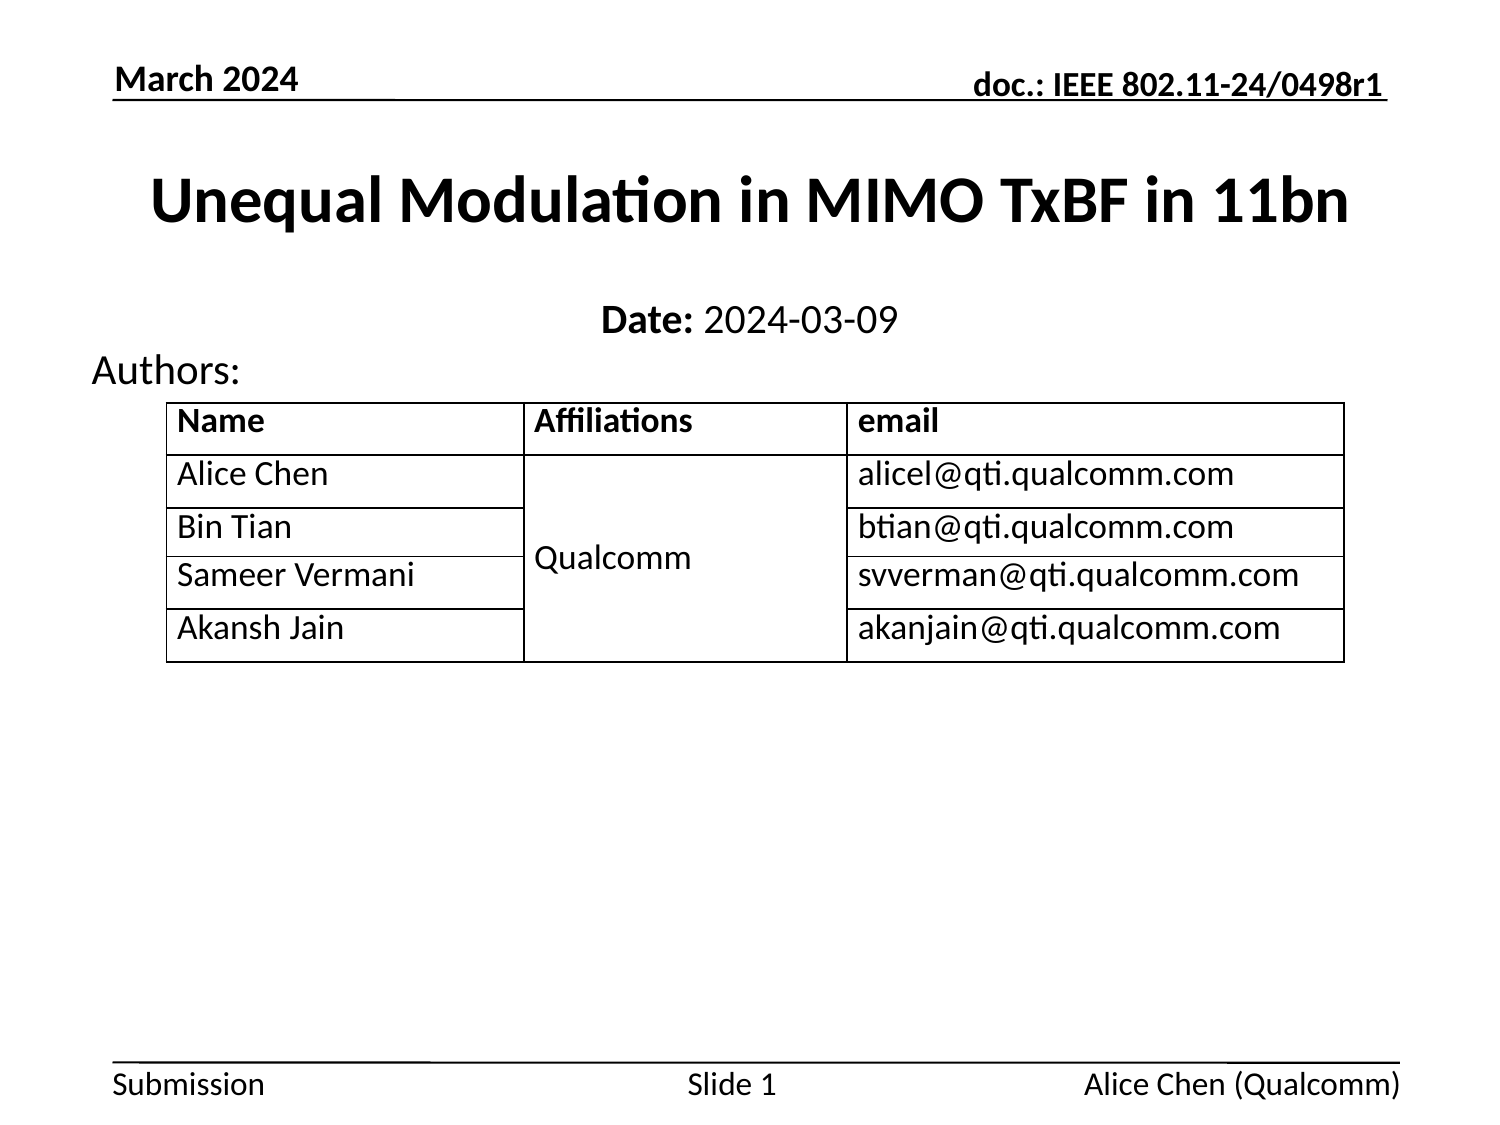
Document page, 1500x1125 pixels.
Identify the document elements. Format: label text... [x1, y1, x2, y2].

table_header email [848, 404, 1343, 454]
slide_number Slide 1 [687, 1061, 800, 1123]
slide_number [114, 54, 423, 100]
text_box Authors: [76, 333, 314, 397]
table_cell btian@qti.qualcomm.com [848, 509, 1343, 556]
list Date: 2024-03-09 [112, 284, 1388, 350]
footer Alice Chen (Qualcomm) [902, 1061, 1402, 1093]
title Unequal Modulation in MIMO TxBF in 11bn [106, 114, 1396, 277]
table_cell Bin Tian [167, 509, 523, 556]
table_header Affiliations [525, 404, 846, 454]
table_cell alicel@qti.qualcomm.com [848, 456, 1343, 507]
table_cell Sameer Vermani [167, 557, 523, 608]
table_header Name [167, 404, 523, 454]
table_cell svverman@qti.qualcomm.com [848, 557, 1343, 608]
table_cell Qualcomm [525, 456, 846, 661]
table_cell Alice Chen [167, 456, 523, 507]
table_cell akanjain@qti.qualcomm.com [848, 610, 1343, 661]
table_cell Akansh Jain [167, 610, 523, 661]
